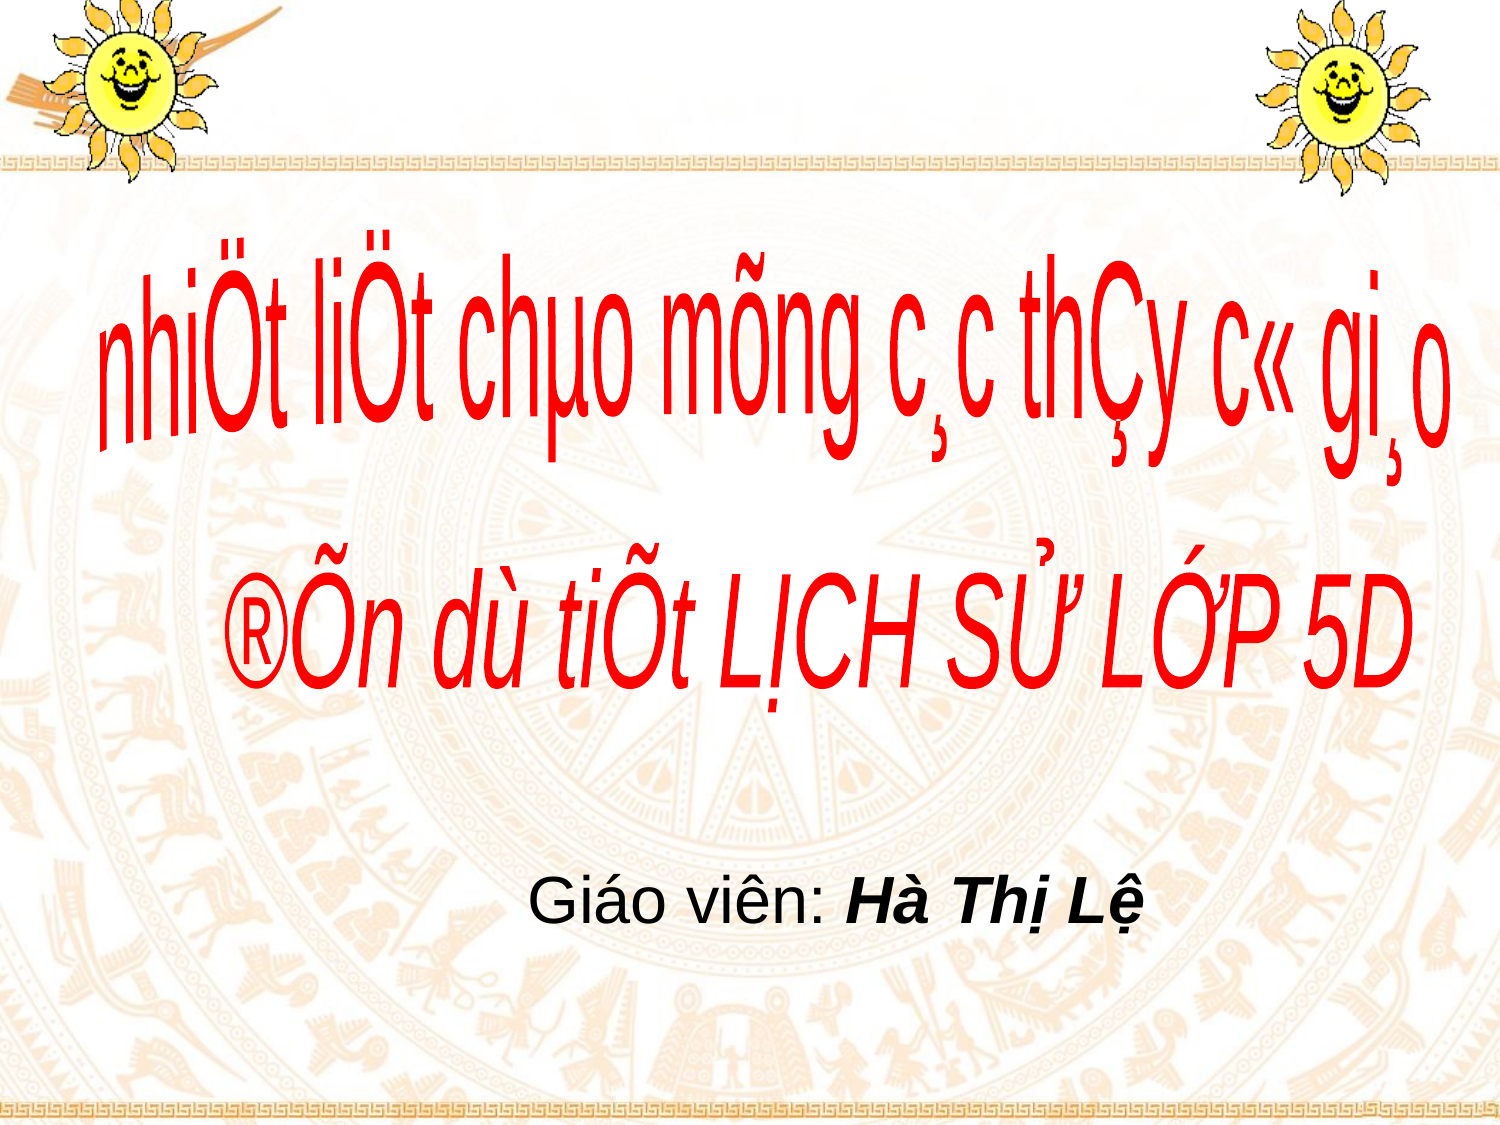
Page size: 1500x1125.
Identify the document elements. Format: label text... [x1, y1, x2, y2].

picture [0, 0, 1500, 1125]
text_box Giáo viên: Hà Thị Lệ [512, 849, 1438, 945]
